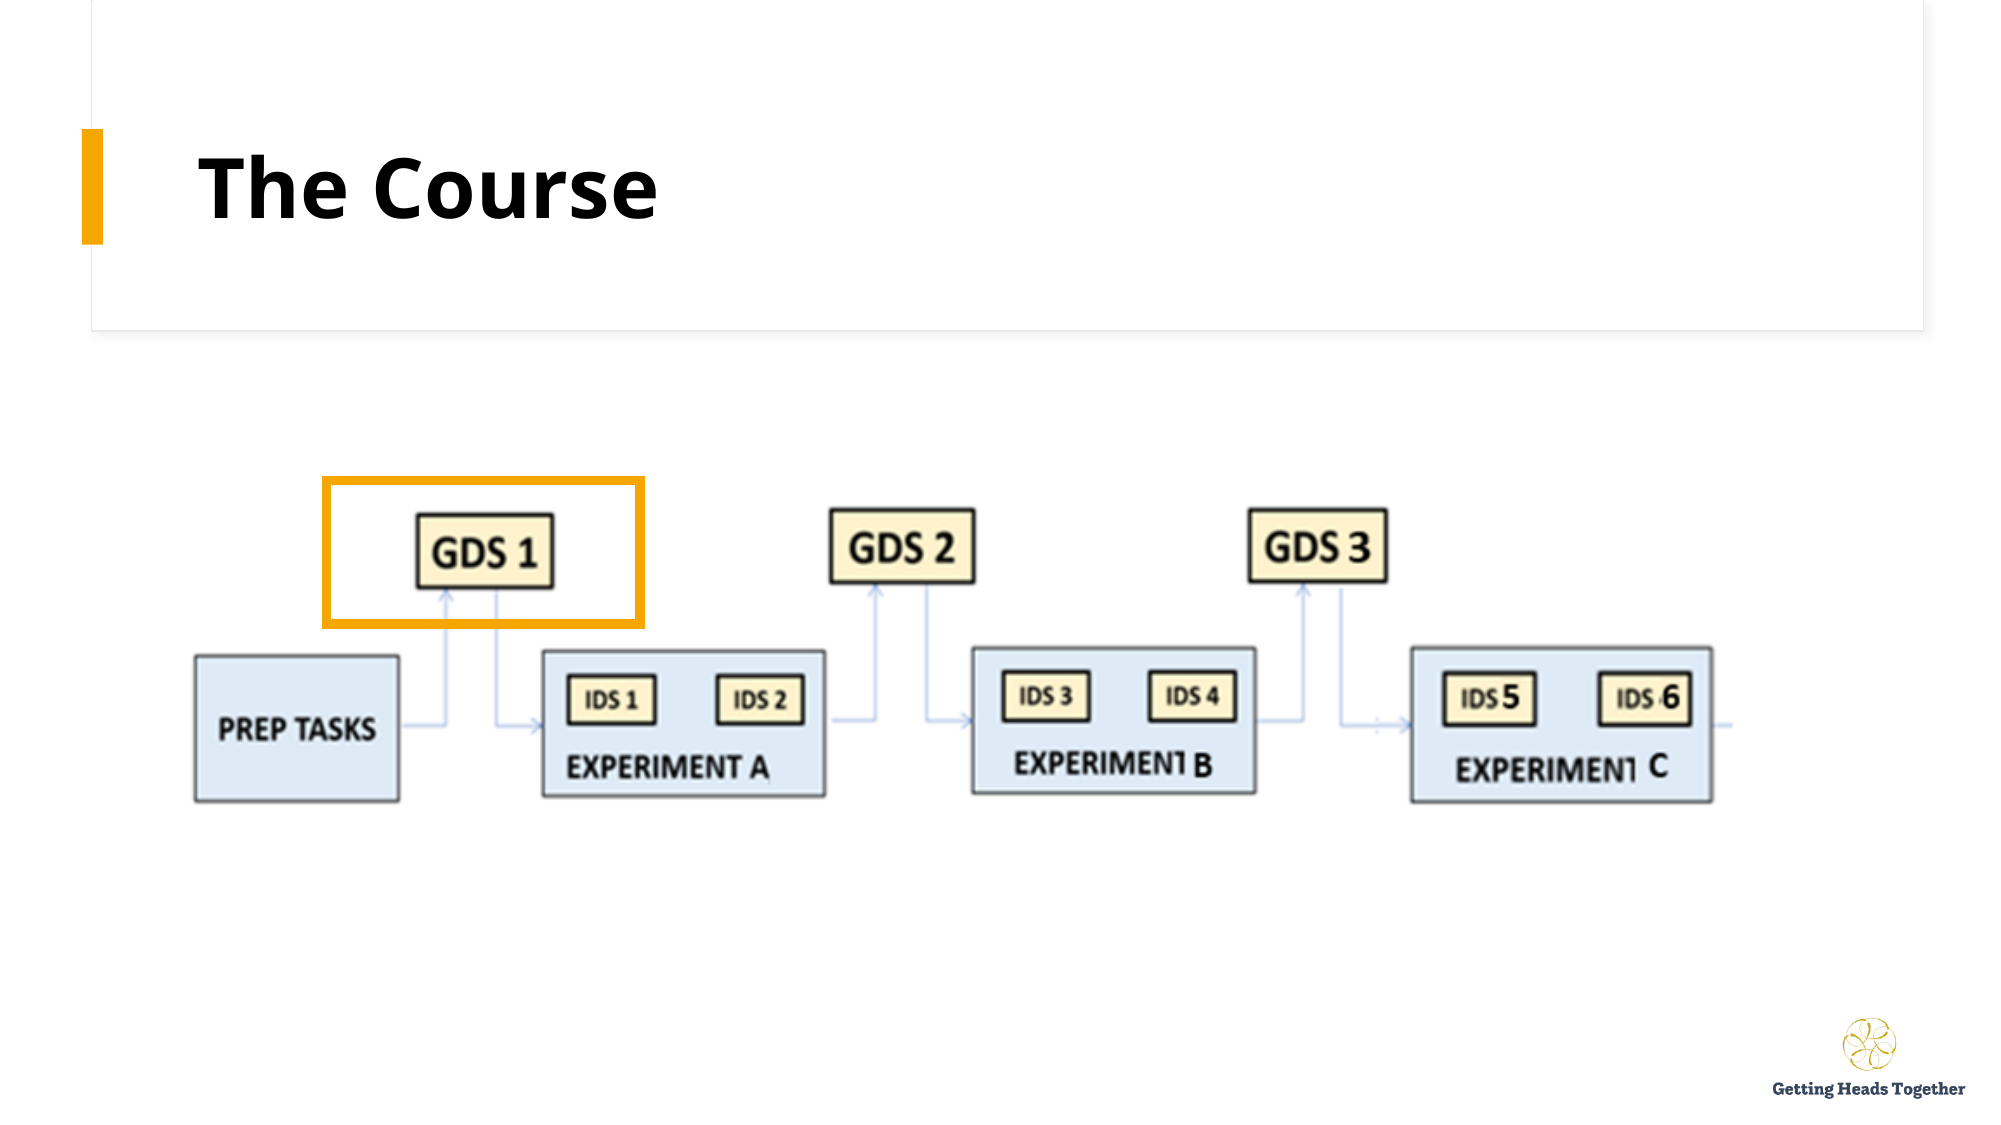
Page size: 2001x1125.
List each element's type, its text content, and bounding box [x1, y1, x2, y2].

title The Course [183, 94, 1851, 289]
picture [1767, 1012, 1971, 1104]
picture [154, 440, 1784, 862]
